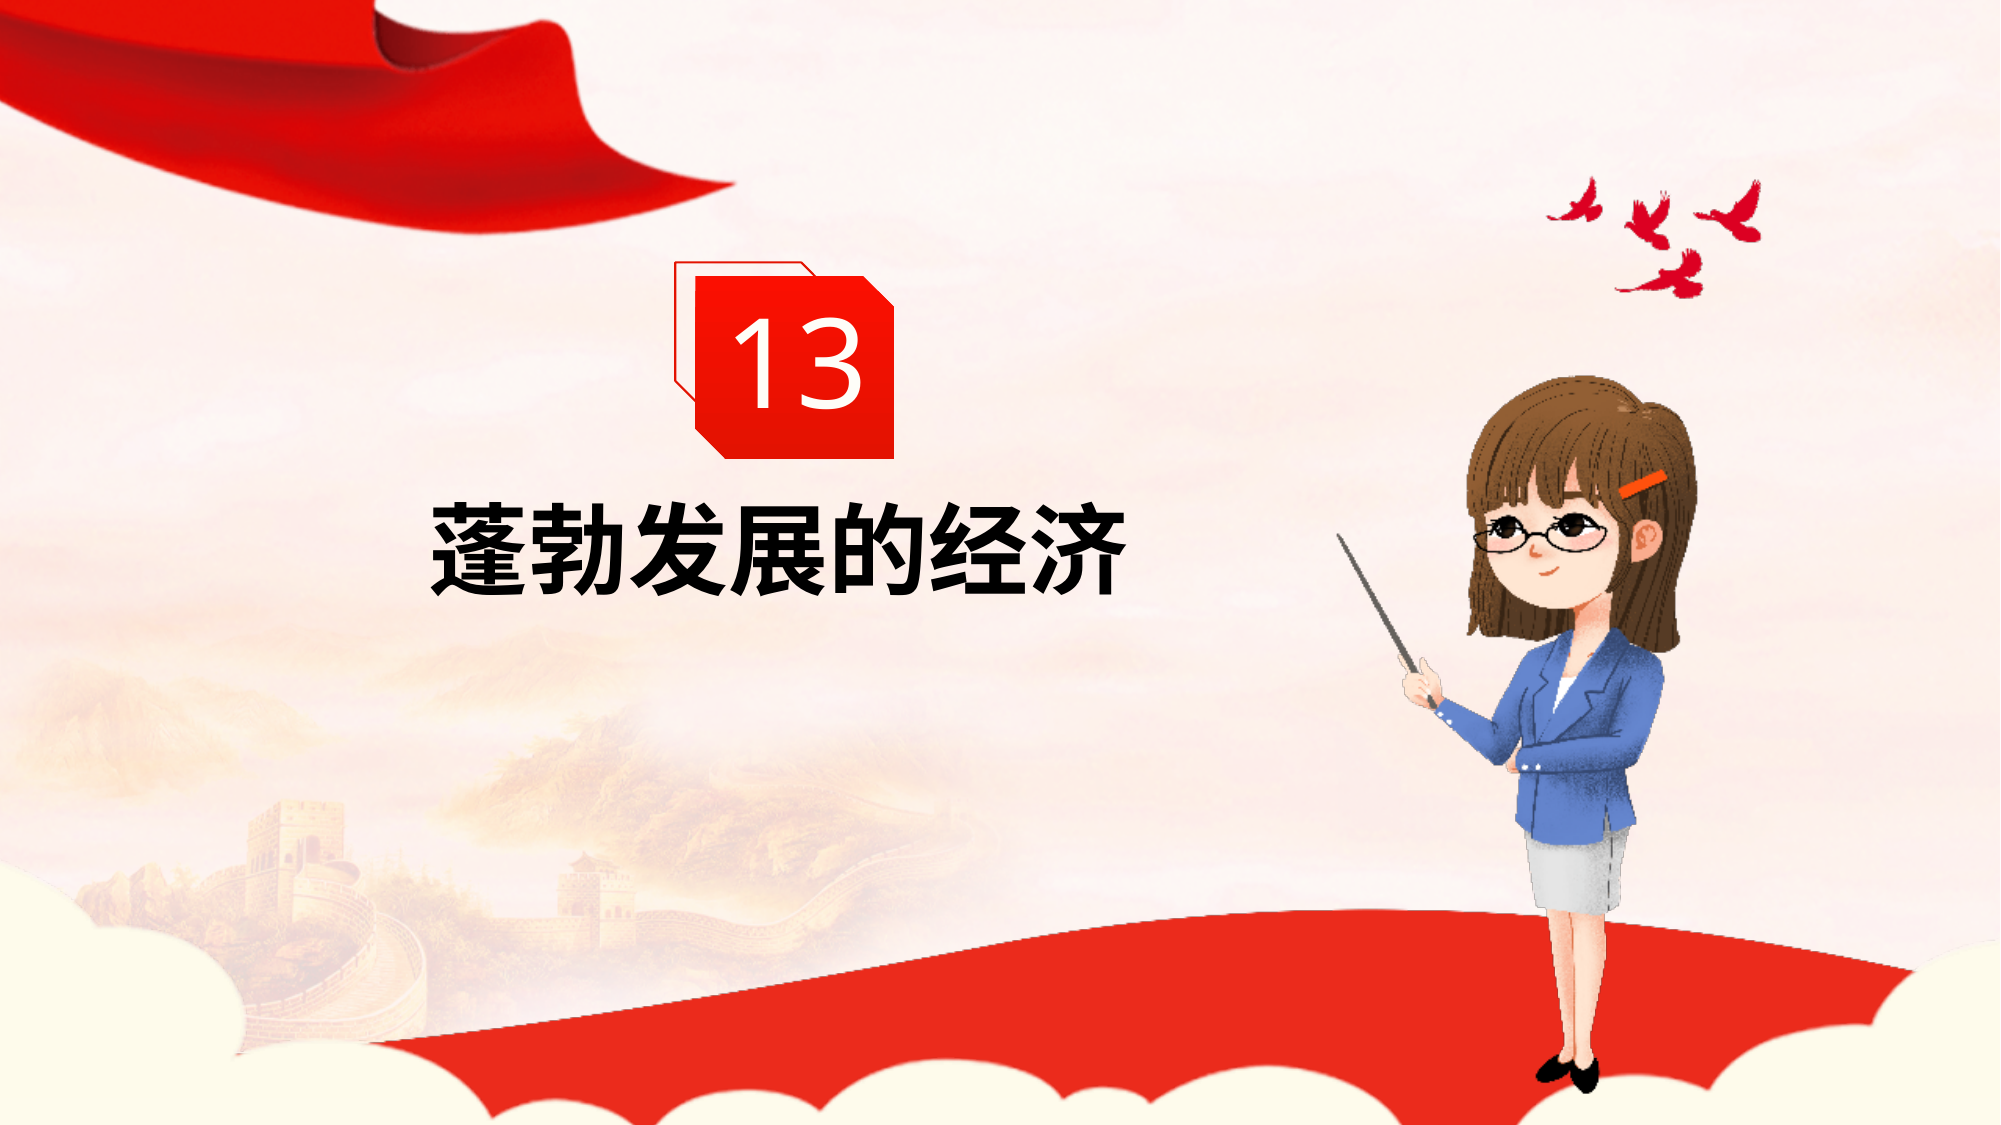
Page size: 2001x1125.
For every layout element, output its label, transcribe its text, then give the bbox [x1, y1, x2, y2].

picture [0, 0, 2000, 1125]
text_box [675, 262, 894, 460]
text_box 蓬勃发展的经济 [221, 480, 1320, 786]
